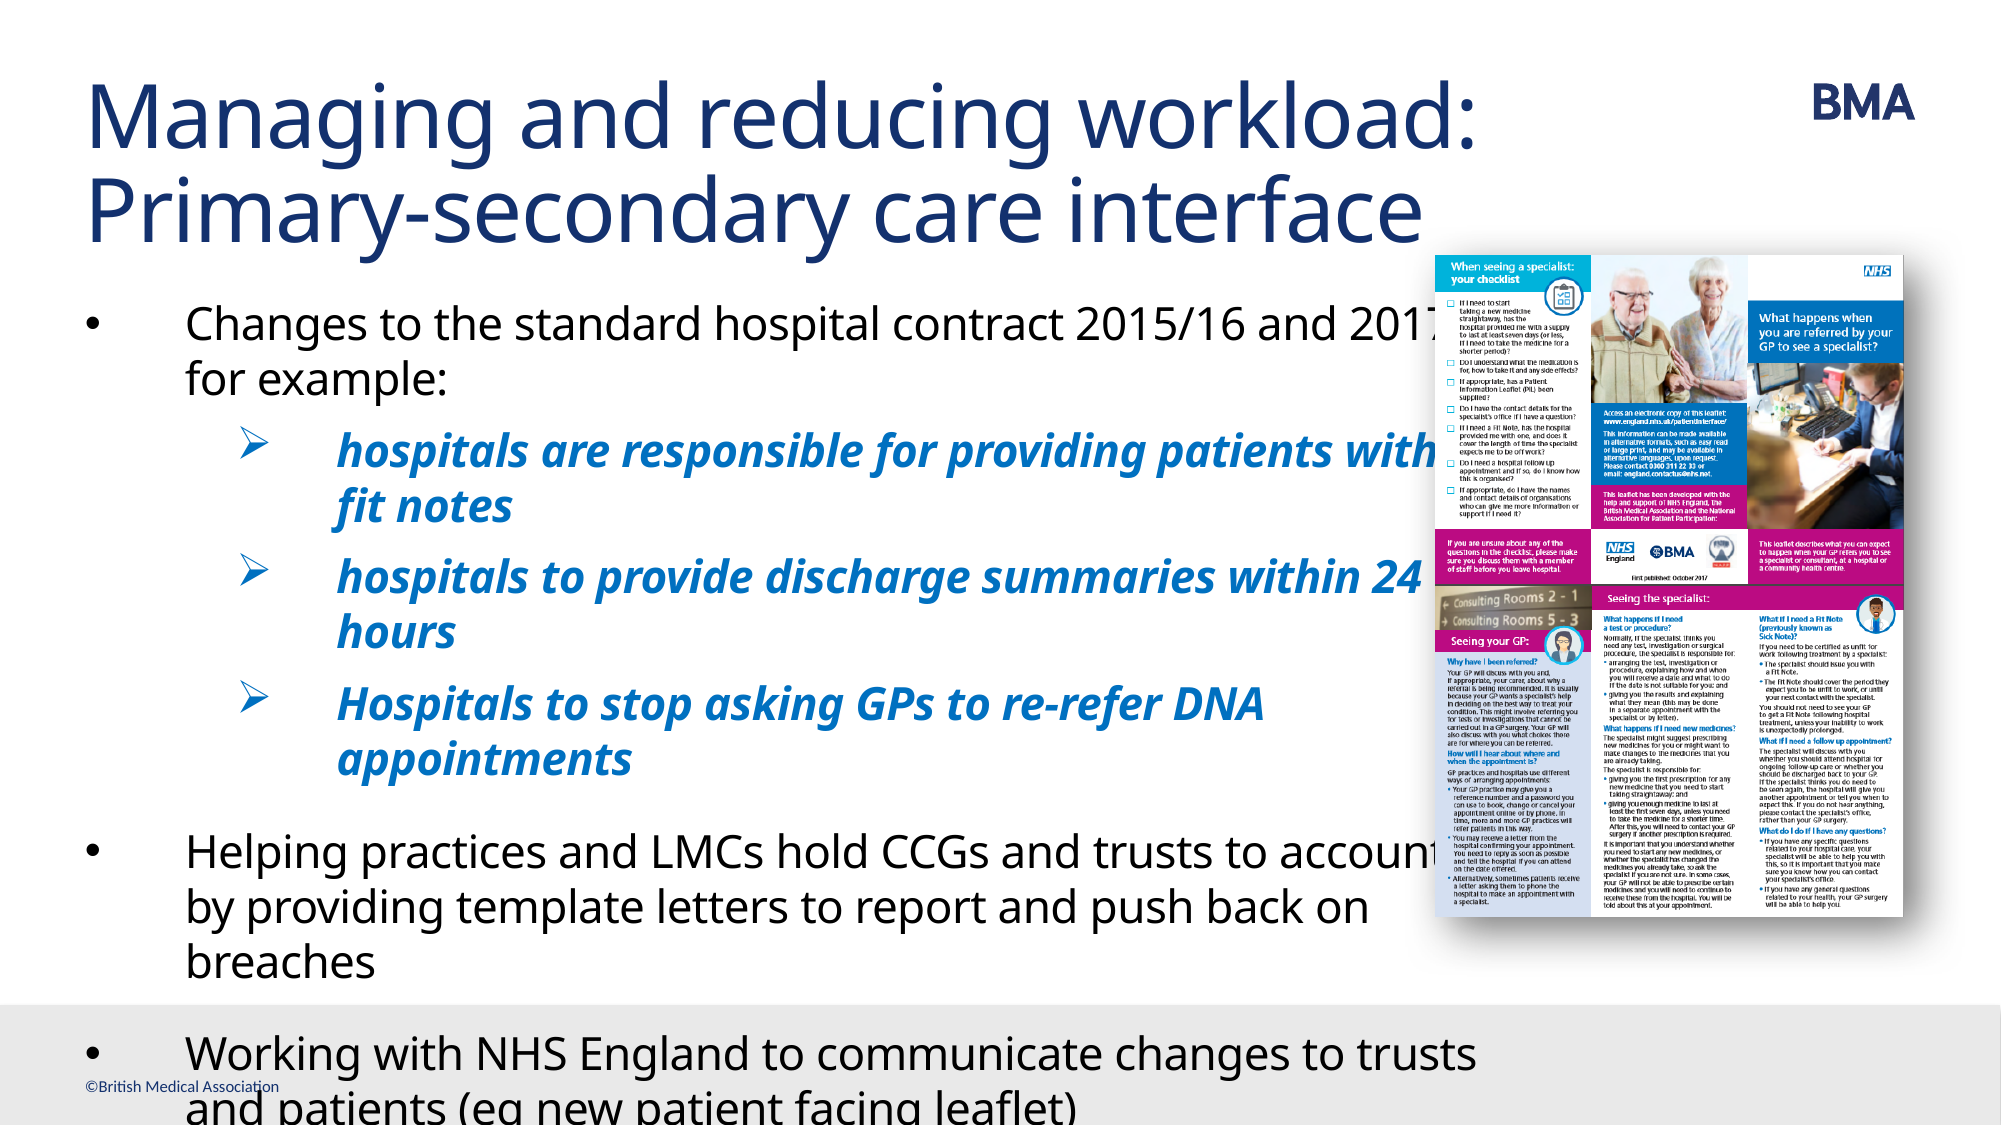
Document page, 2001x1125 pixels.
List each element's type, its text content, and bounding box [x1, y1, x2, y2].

picture [1434, 255, 1905, 917]
title Managing and reducing workload: Primary-secondary care interface [84, 71, 1637, 256]
list Changes to the standard hospital contract 2015/16 and 2017, for example: hospitals are responsible for providing patients with fit notes hospitals to provide discharge summaries within 24 hours Hospitals to stop asking GPs to re-refer DNA appointments Helping practices and LMCs hold CCGs and trusts to account, by providing template letters to report and push back on breaches Working with NHS England to communicate changes to trusts and patients (eg new patient facing leaflet) [84, 294, 1487, 965]
